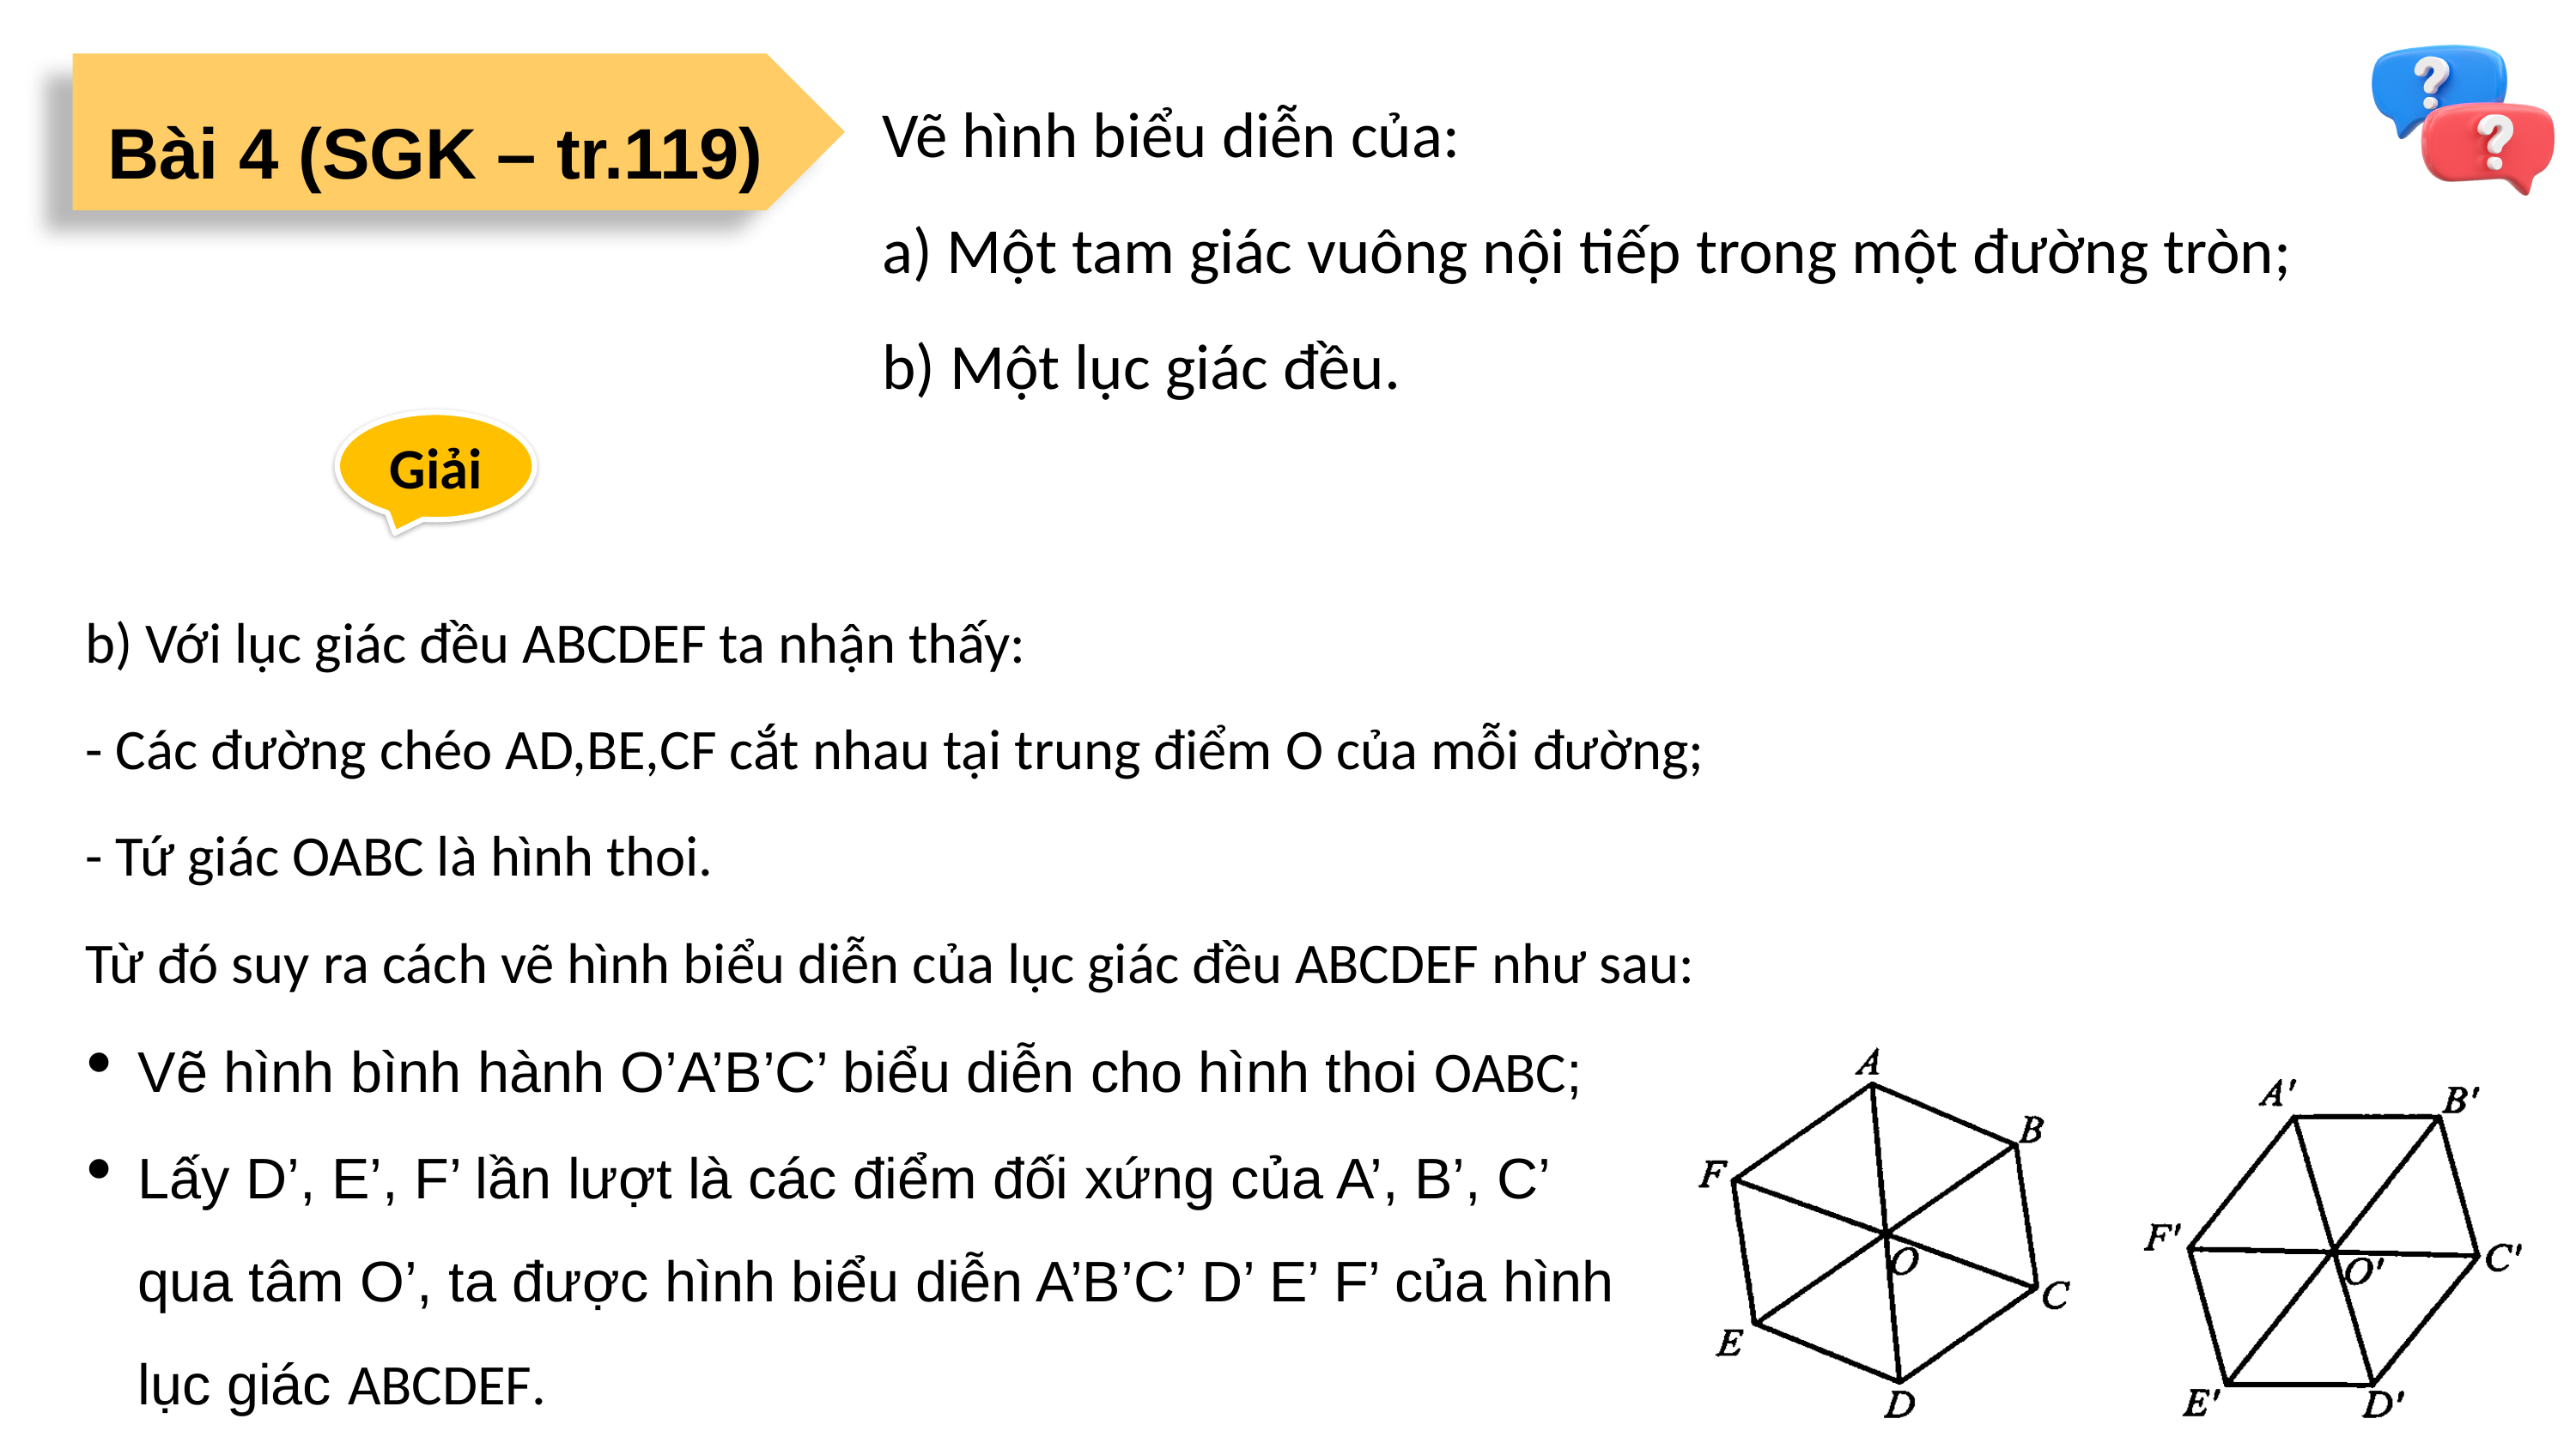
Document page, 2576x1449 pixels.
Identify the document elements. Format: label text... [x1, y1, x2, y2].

picture [2372, 45, 2555, 196]
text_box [72, 53, 846, 210]
text_box b) Với lục giác đều ABCDEF ta nhận thấy: - Các đường chéo AD,BE,CF cắt nhau tại trung điểm O của mỗi đường; - Tứ giác OABC là hình thoi. Từ đó suy ra cách vẽ hình biểu diễn của lục giác đều ABCDEF như sau: [72, 565, 2533, 1001]
text_box Vẽ hình bình hành O’A’B’C’ biểu diễn cho hình thoi OABC; Lấy D’, E’, F’ lần lượt là các điểm đối xứng của A’, B’, C’ qua tâm O’, ta được hình biểu diễn A’B’C’ D’ E’ F’ của hình lục giác ABCDEF. [76, 994, 1643, 1422]
picture [1685, 1038, 2532, 1427]
text_box Vẽ hình biểu diễn của: a) Một tam giác vuông nội tiếp trong một đường tròn; b) Một lục giác đều. [869, 48, 2409, 409]
text_box Giải [334, 409, 538, 536]
